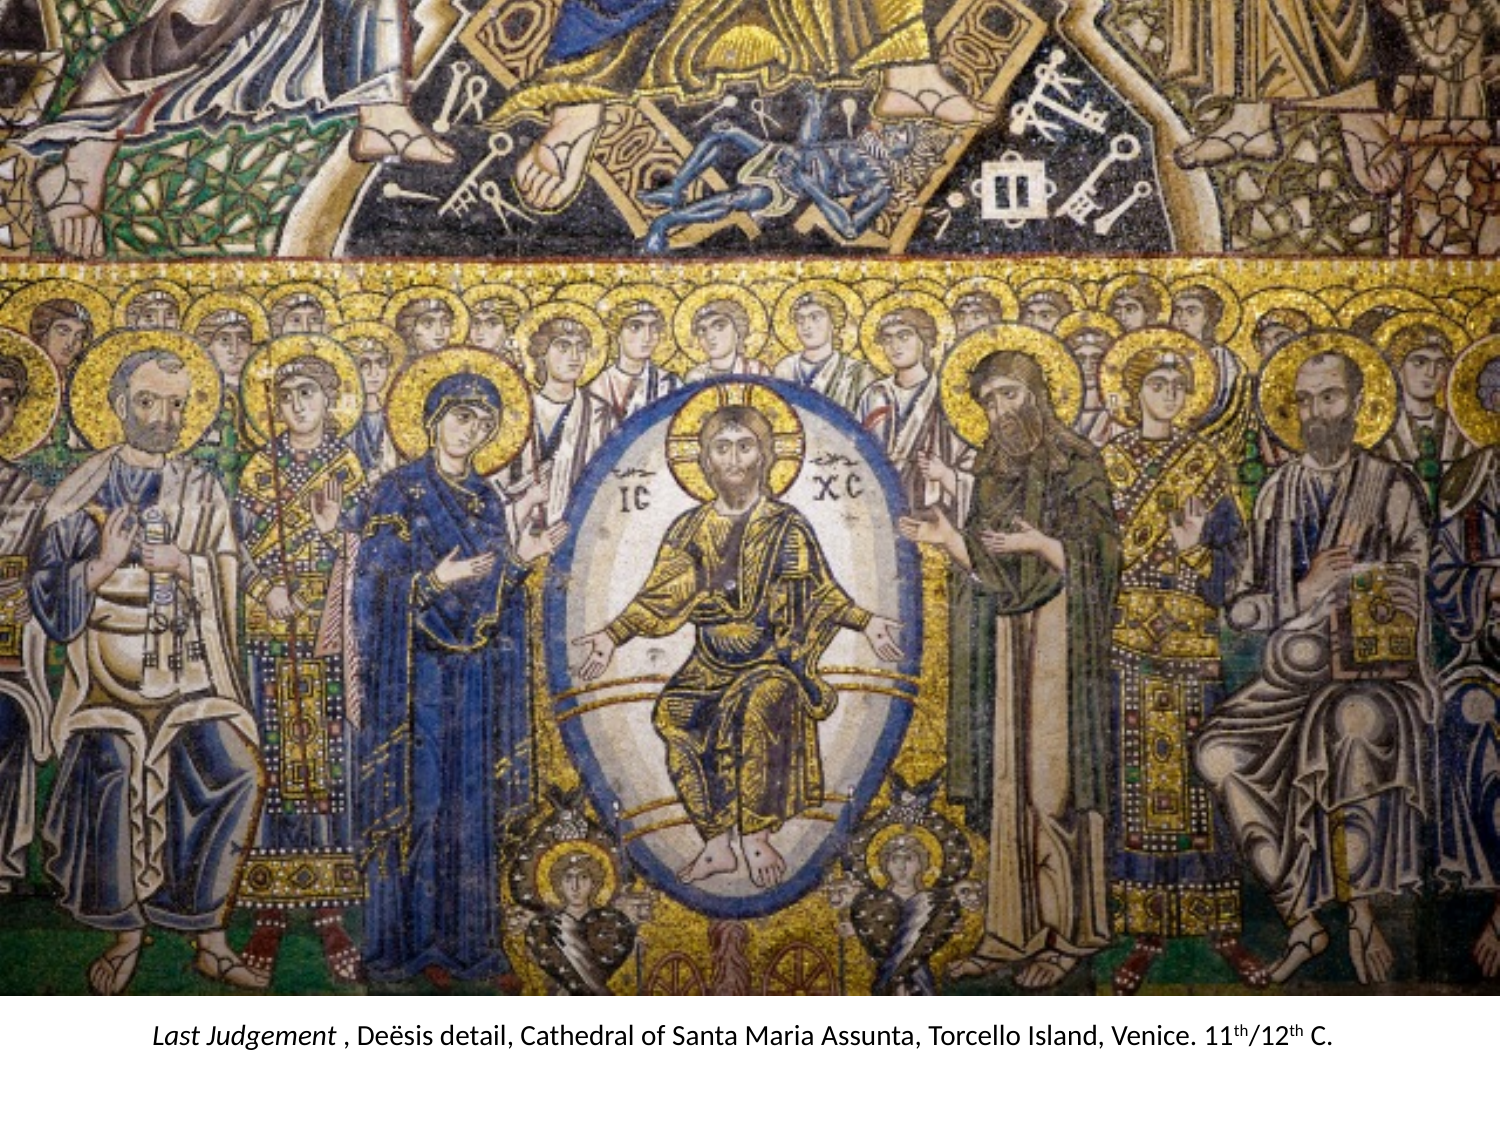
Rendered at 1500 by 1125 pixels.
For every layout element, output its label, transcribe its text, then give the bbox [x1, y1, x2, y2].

picture [0, 0, 1500, 997]
text_box Last Judgement , Deësis detail, Cathedral of Santa Maria Assunta, Torcello Island, Venice. 11th/12th C. [137, 1009, 1375, 1059]
